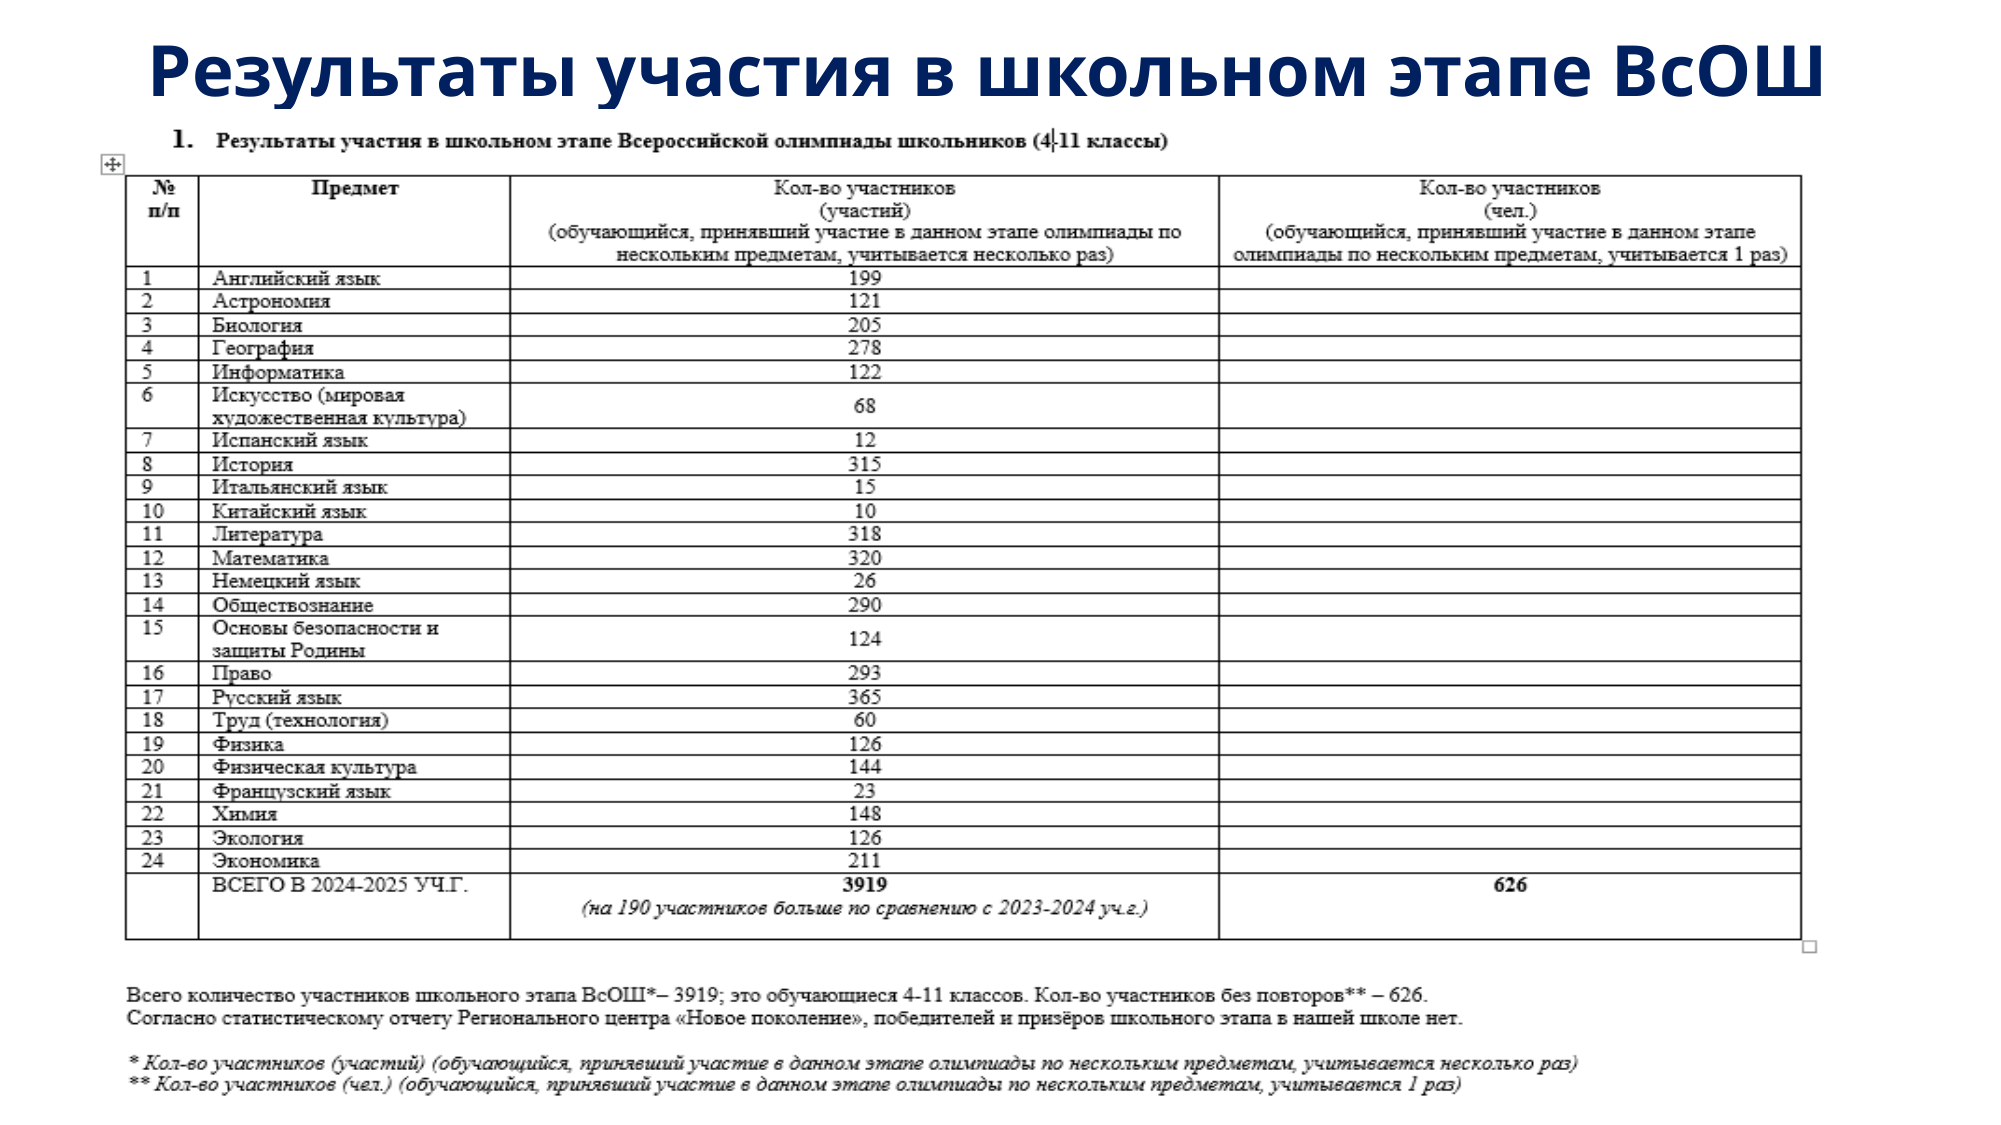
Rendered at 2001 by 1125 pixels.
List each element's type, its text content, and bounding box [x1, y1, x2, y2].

title Результаты участия в школьном этапе ВсОШ [125, 23, 1851, 109]
picture [75, 109, 1851, 1125]
